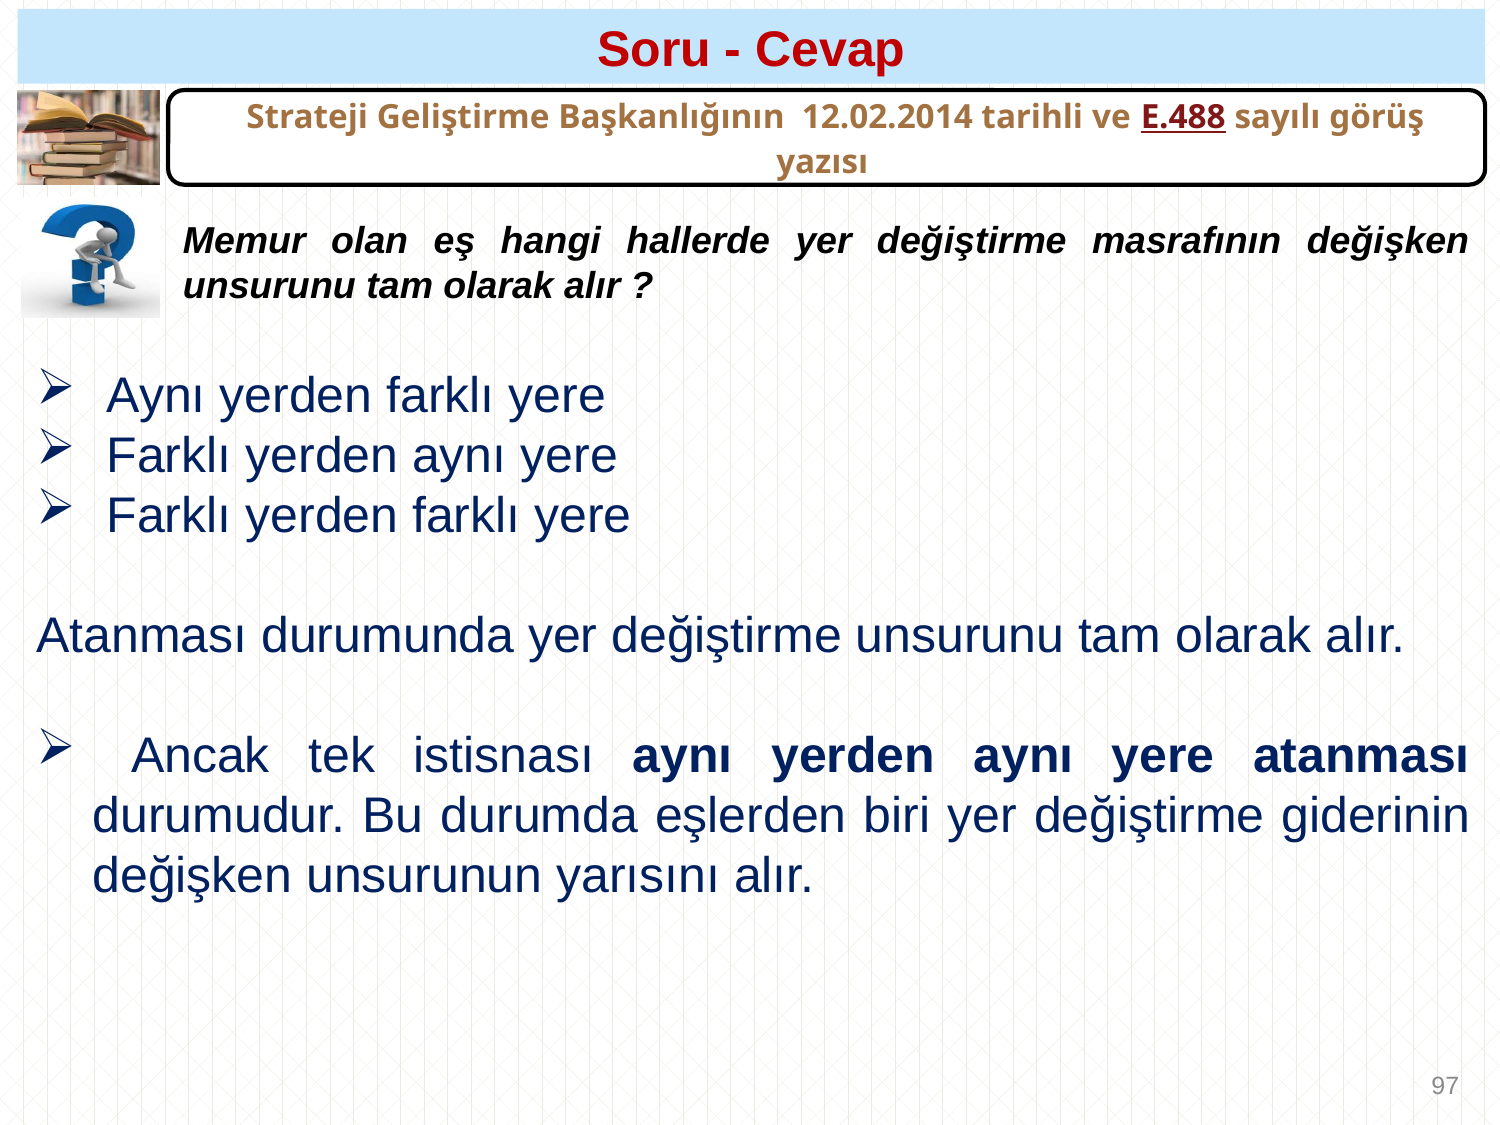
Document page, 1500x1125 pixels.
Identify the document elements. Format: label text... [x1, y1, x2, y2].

text_box Strateji Geliştirme Başkanlığının 12.02.2014 tarihli ve E.488 sayılı görüş yazısı [167, 87, 1488, 187]
slide_number 97 [1350, 1061, 1475, 1103]
text_box Memur olan eş hangi hallerde yer değiştirme masrafının değişken unsurunu tam olarak alır ? [168, 208, 1486, 314]
text_box Soru - Cevap [17, 8, 1486, 84]
picture [21, 196, 160, 318]
picture [17, 89, 160, 185]
text_box Aynı yerden farklı yere Farklı yerden aynı yere Farklı yerden farklı yere Atanması durumunda yer değiştirme unsurunu tam olarak alır. Ancak tek istisnası aynı yerden aynı yere atanması durumudur. Bu durumda eşlerden biri yer değiştirme giderinin değişken unsurunun yarısını alır. [21, 354, 1486, 910]
